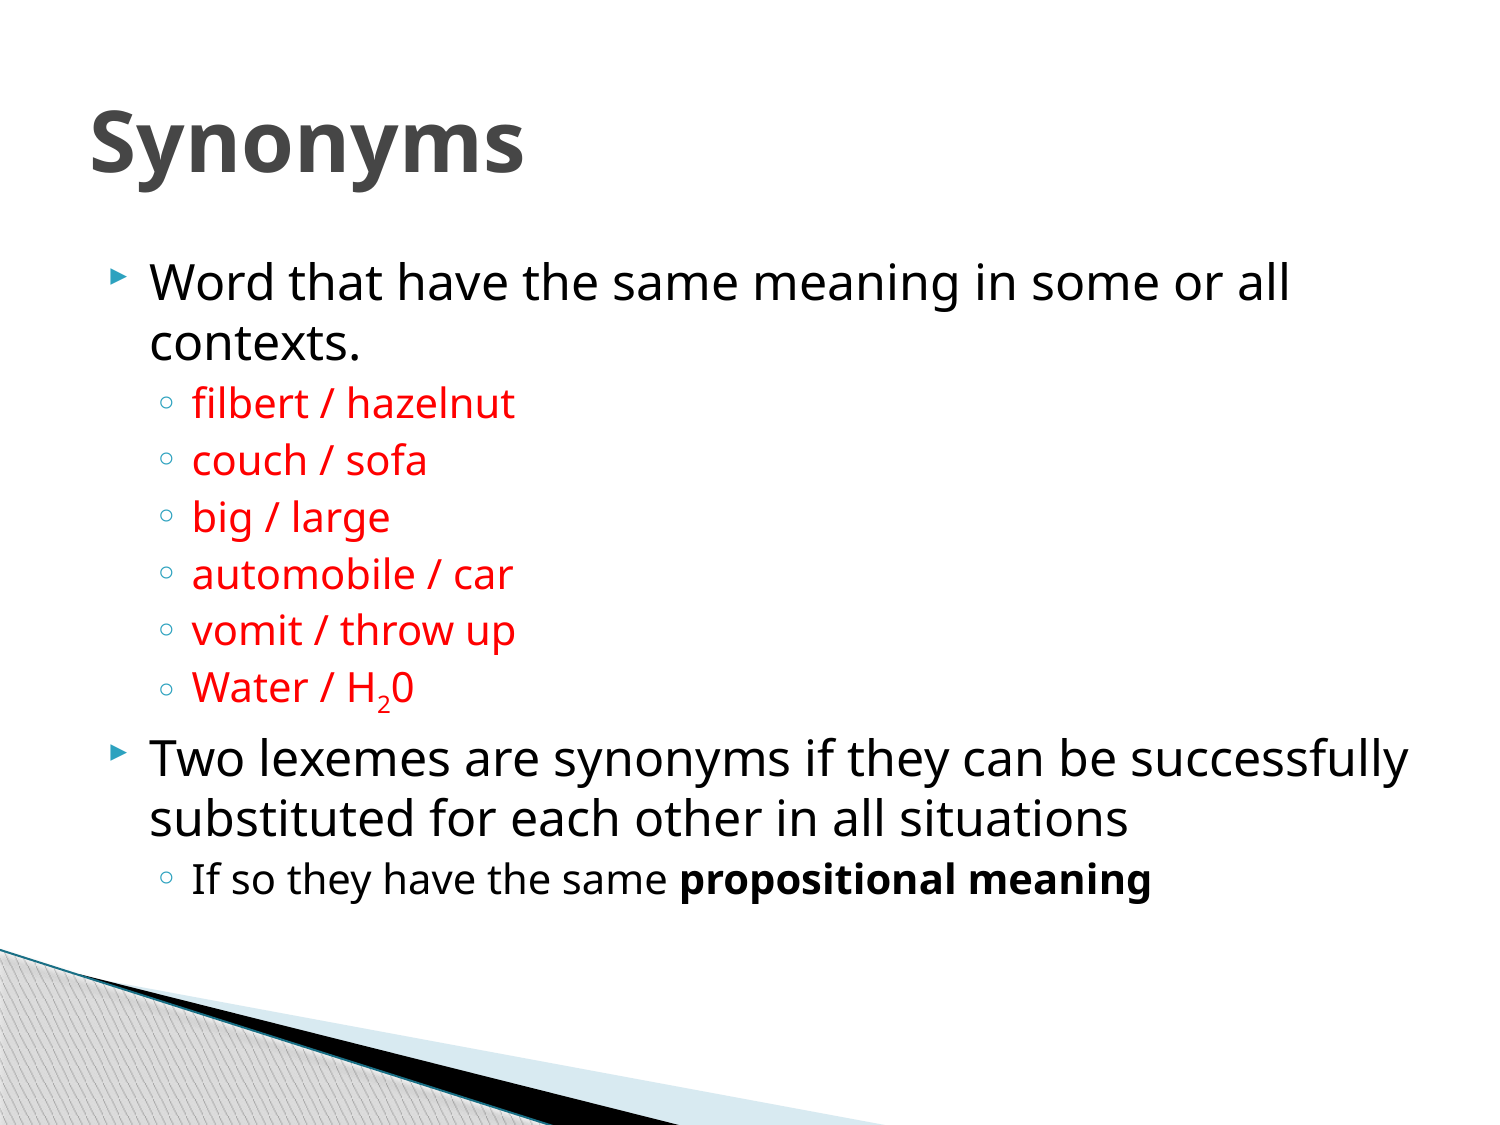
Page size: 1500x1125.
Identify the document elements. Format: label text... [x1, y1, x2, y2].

title Synonyms [75, 45, 1425, 233]
list Word that have the same meaning in some or all contexts. filbert / hazelnut couch / sofa big / large automobile / car vomit / throw up Water / H20 Two lexemes are synonyms if they can be successfully substituted for each other in all situations If so they have the same propositional meaning [75, 243, 1425, 986]
